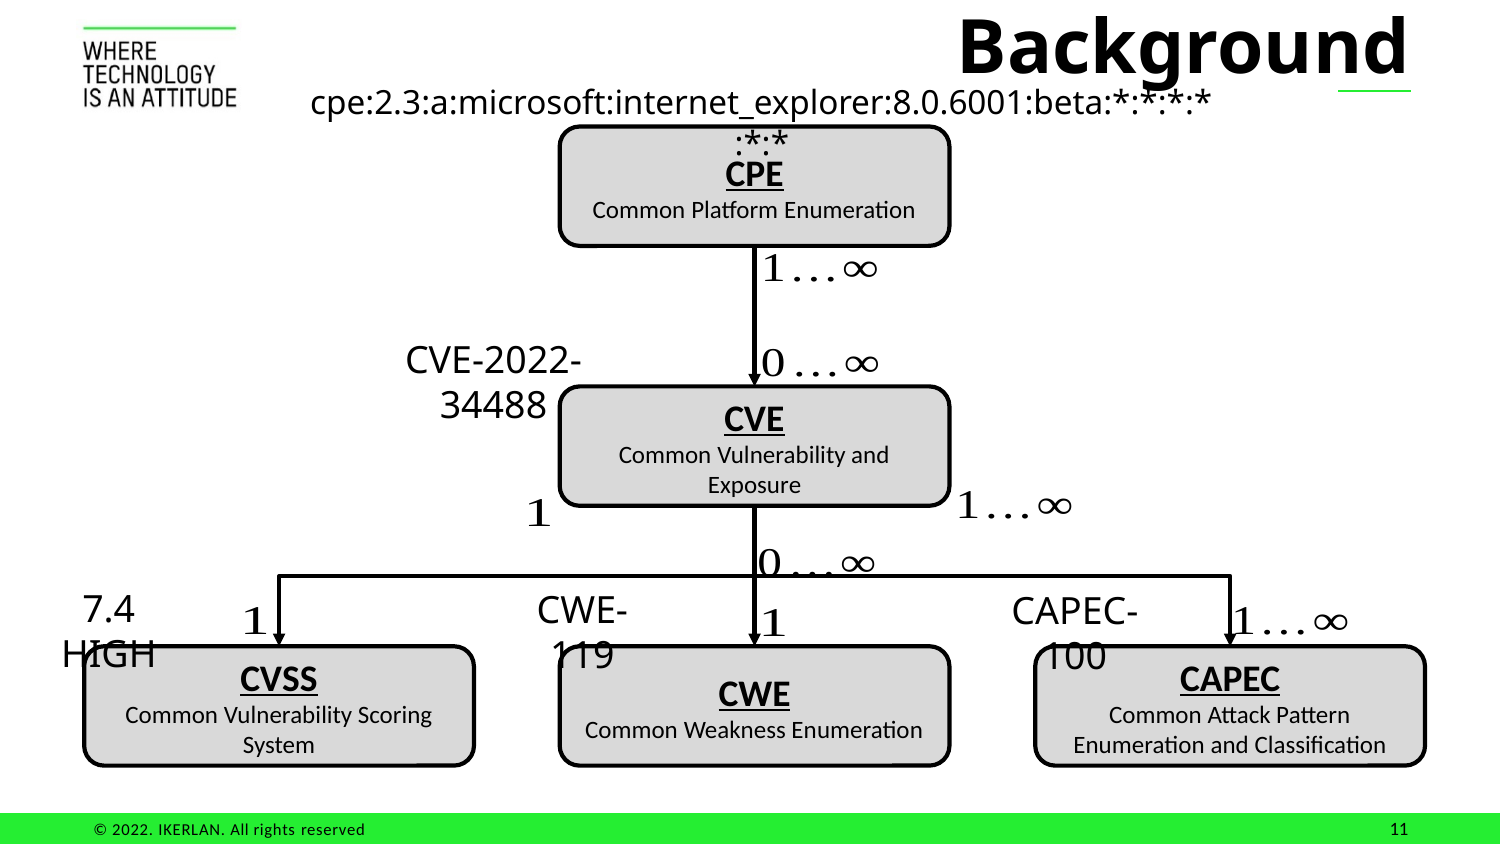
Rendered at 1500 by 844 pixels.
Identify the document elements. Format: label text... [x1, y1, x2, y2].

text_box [446, 338, 588, 815]
text_box CAPEC-100 [1066, 579, 1179, 685]
text_box CVE Common Vulnerability and Exposure [592, 384, 916, 508]
text_box CVSS Common Vulnerability Scoring System [82, 644, 441, 768]
text_box CAPEC Common Attack Pattern Enumeration and Classification [1066, 644, 1428, 768]
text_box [921, 338, 1063, 815]
text_box CWE Common Weakness Enumeration [592, 644, 916, 768]
picture [76, 19, 242, 115]
text_box 7.4 HIGH [28, 578, 190, 683]
text_box CWE-119 [592, 578, 671, 683]
title Background [348, 0, 1425, 92]
text_box CPE Common Platform Enumeration [557, 162, 952, 249]
slide_number 11 [1073, 809, 1424, 844]
text_box cpe:2.3:a:microsoft:internet_explorer:8.0.6001:beta:*:*:*:*:*:* [304, 79, 1217, 162]
text_box CVE-2022-34488 [341, 328, 645, 434]
